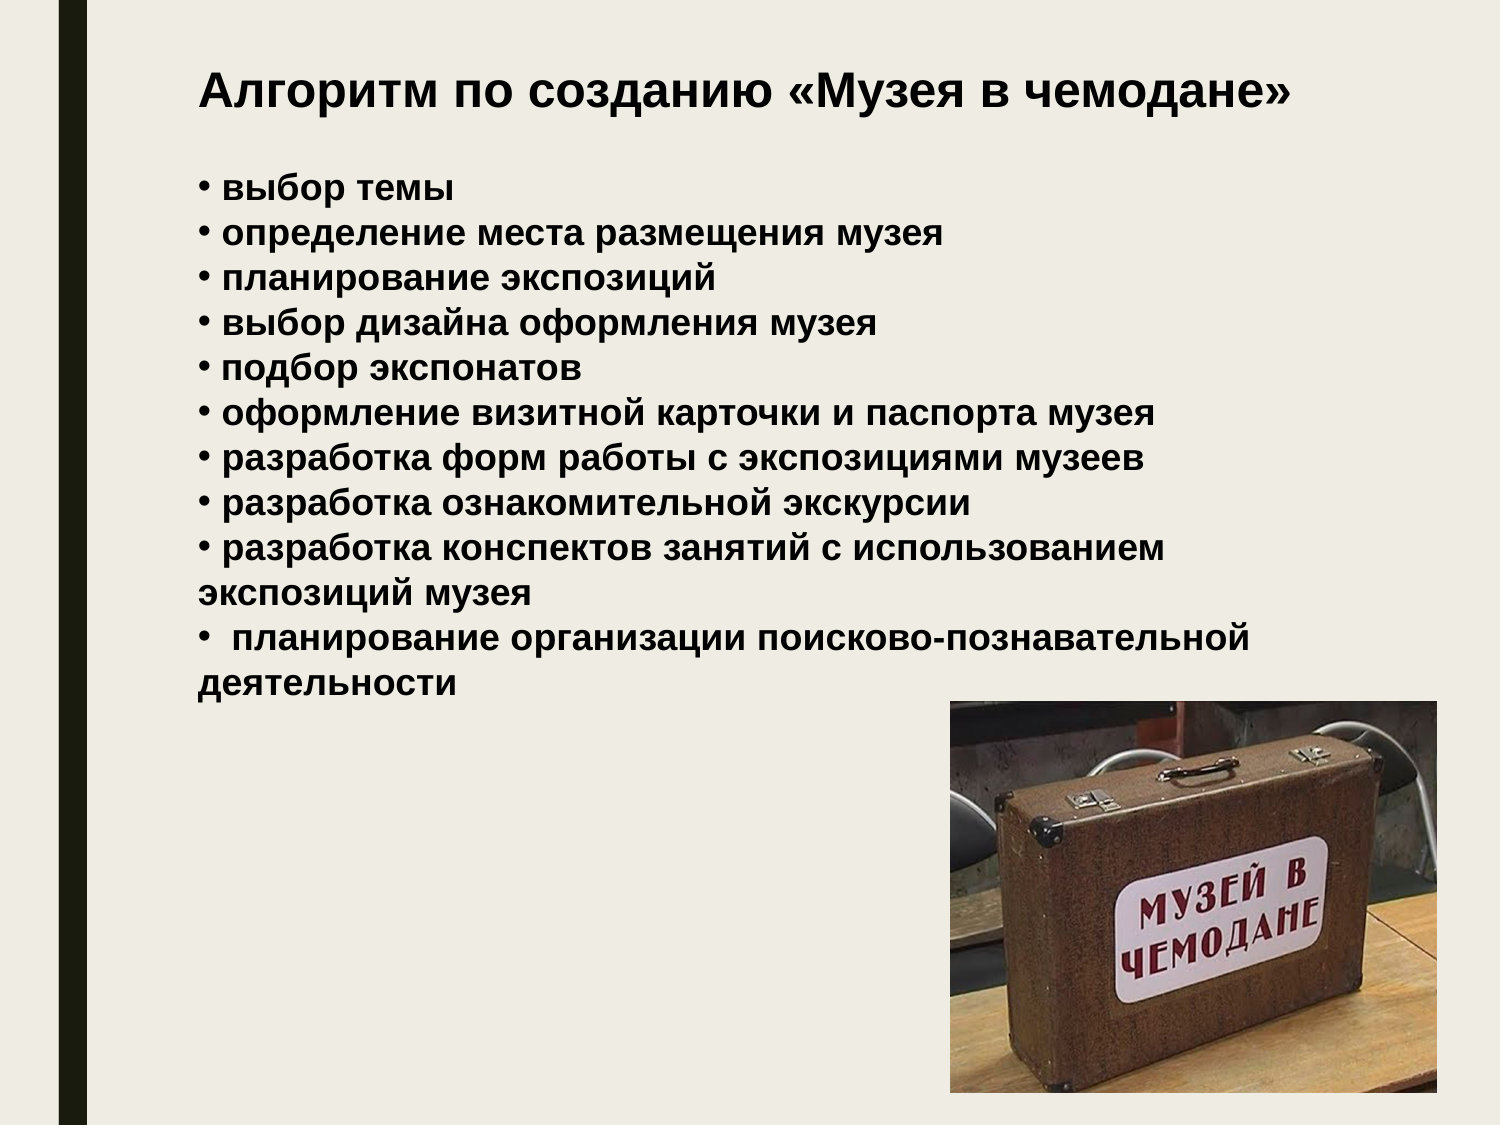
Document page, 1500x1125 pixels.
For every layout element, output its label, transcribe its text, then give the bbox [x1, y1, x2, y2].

picture [950, 701, 1437, 1093]
text_box Алгоритм по созданию «Музея в чемодане» выбор темы определение места размещения музея планирование экспозиций выбор дизайна оформления музея подбор экспонатов оформление визитной карточки и паспорта музея разработка форм работы с экспозициями музеев разработка ознакомительной экскурсии разработка конспектов занятий с использованием экспозиций музея планирование организации поисково-познавательной деятельности [182, 50, 1317, 711]
